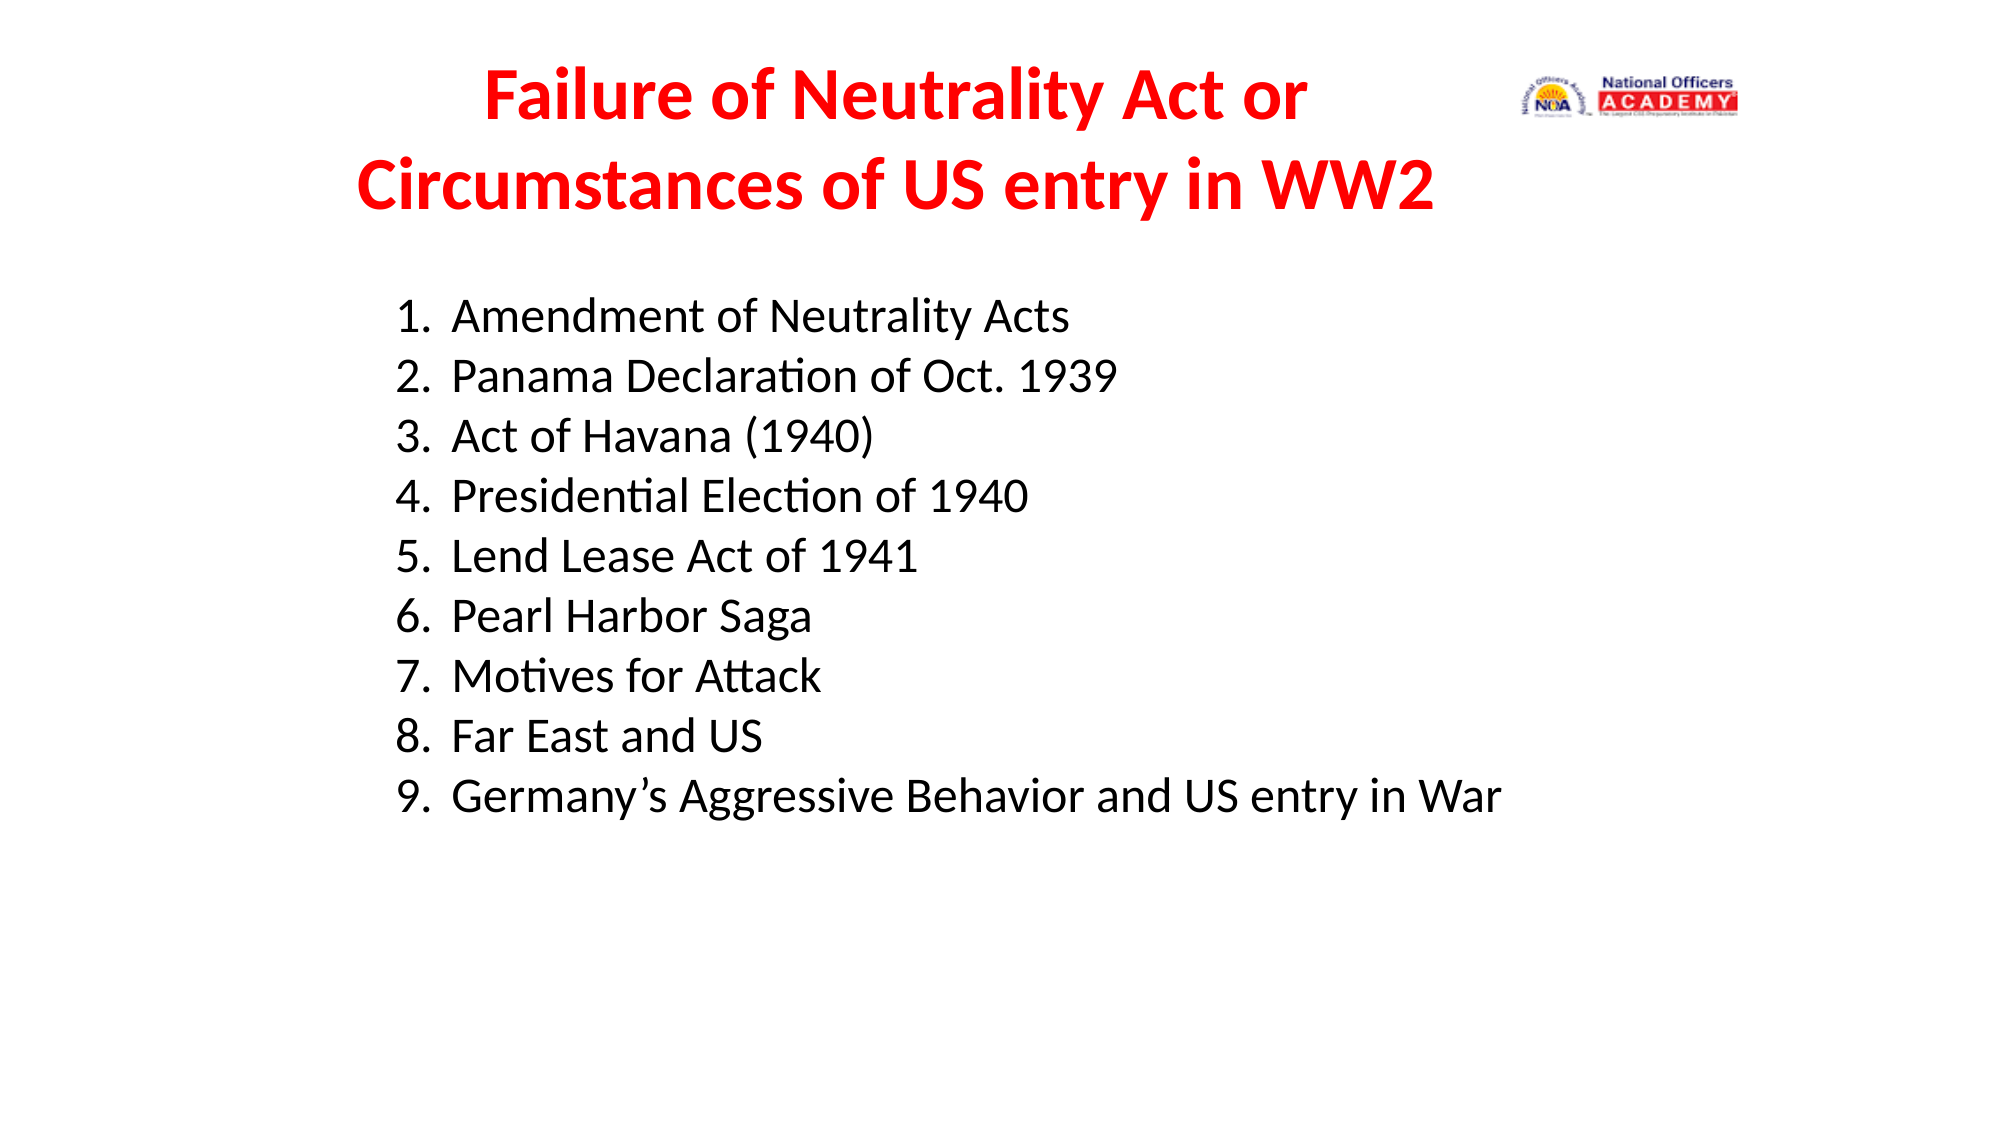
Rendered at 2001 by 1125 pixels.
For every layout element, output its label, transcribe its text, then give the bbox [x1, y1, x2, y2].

text_box Amendment of Neutrality Acts Panama Declaration of Oct. 1939 Act of Havana (1940) Presidential Election of 1940 Lend Lease Act of 1941 Pearl Harbor Saga Motives for Attack Far East and US Germany’s Aggressive Behavior and US entry in War [380, 274, 1519, 830]
picture [1518, 6, 1745, 207]
text_box Failure of Neutrality Act or Circumstances of US entry in WW2 [274, 37, 1520, 233]
